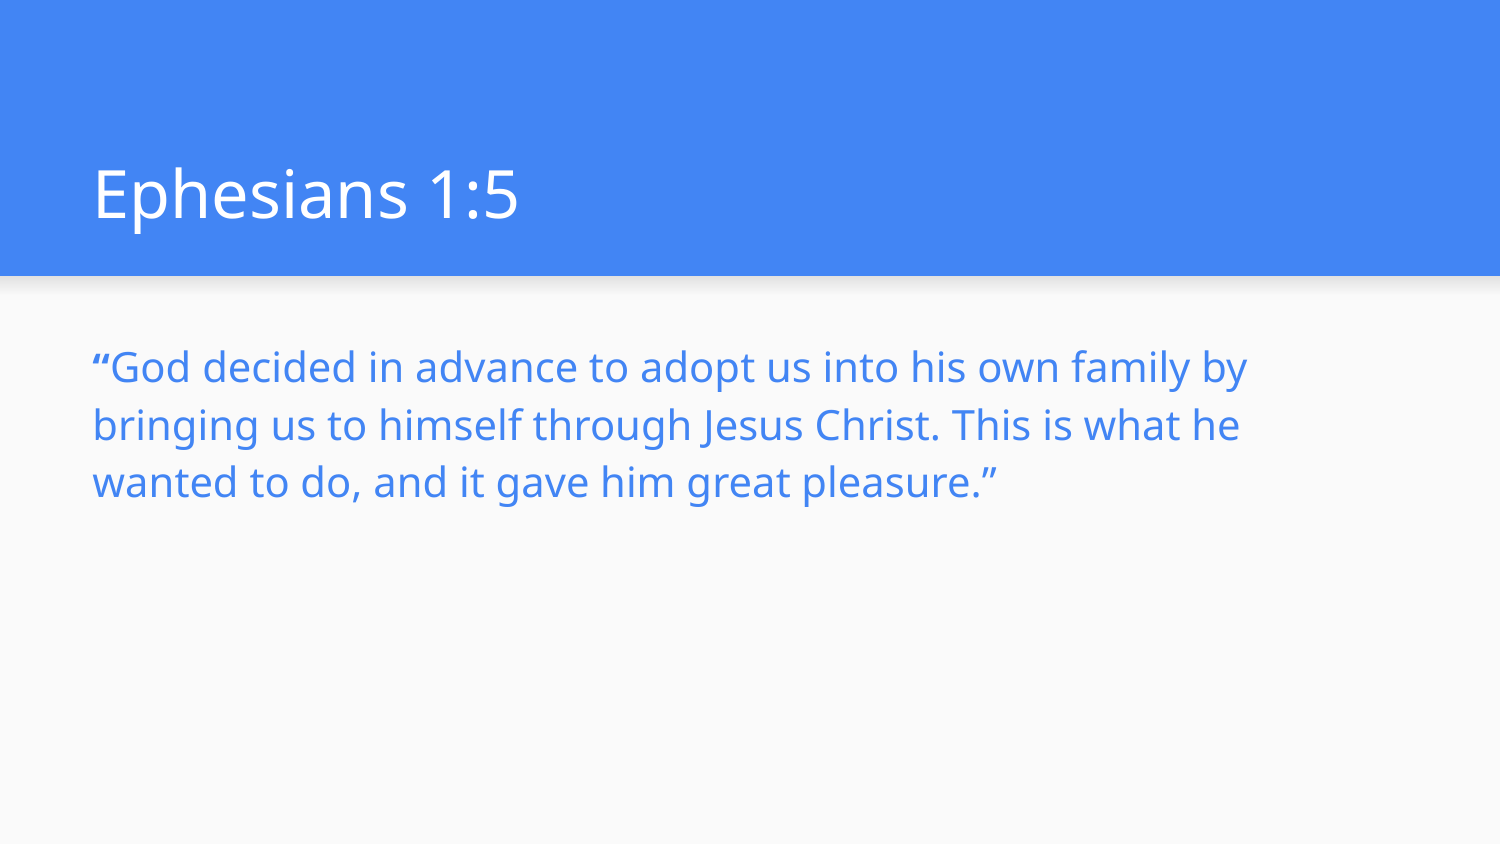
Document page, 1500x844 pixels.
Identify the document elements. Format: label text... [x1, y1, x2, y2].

list “God decided in advance to adopt us into his own family by bringing us to himself through Jesus Christ. This is what he wanted to do, and it gave him great pleasure.” [77, 318, 1385, 526]
title Ephesians 1:5 [77, 121, 1427, 248]
